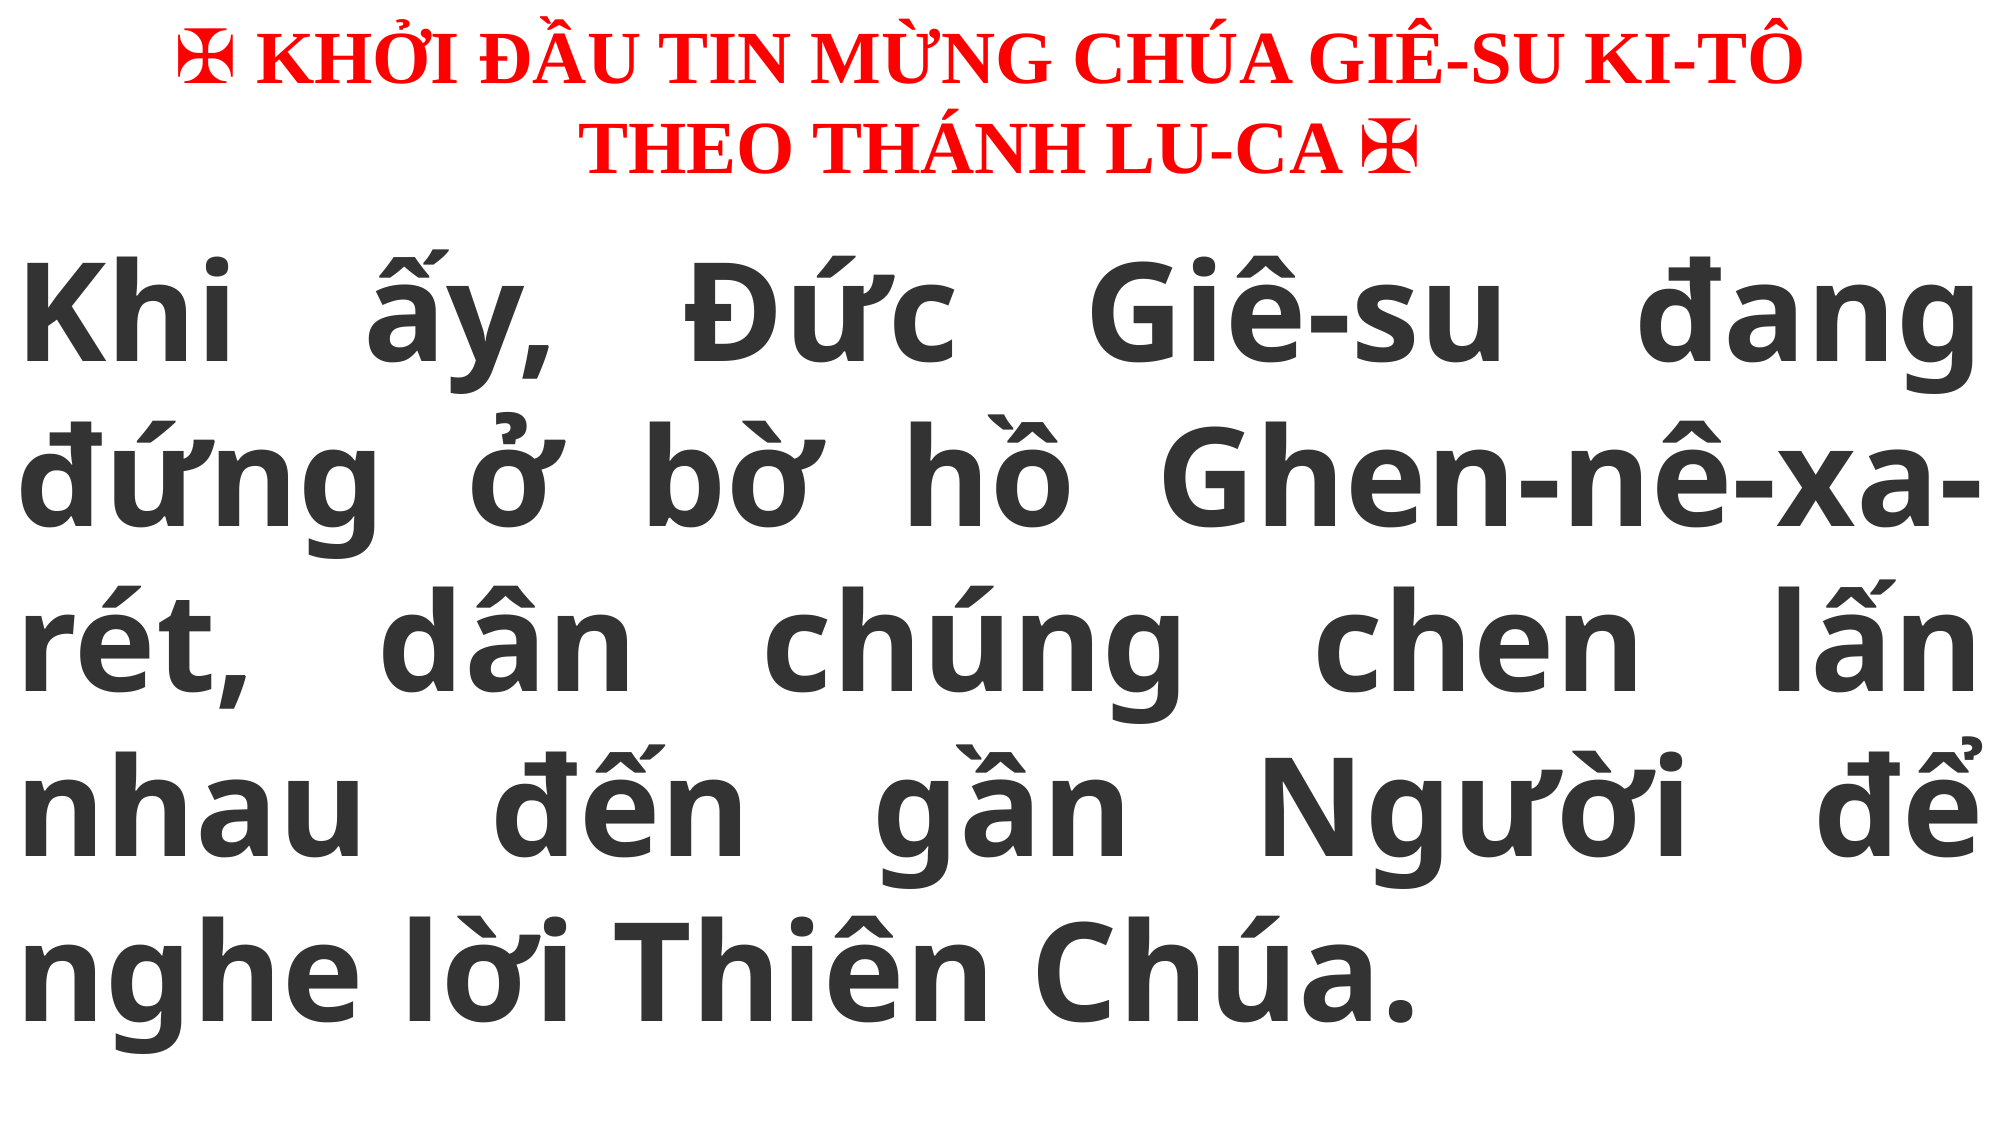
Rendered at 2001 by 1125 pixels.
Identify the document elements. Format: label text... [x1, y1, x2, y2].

list Khi ấy, Đức Giê-su đang đứng ở bờ hồ Ghen-nê-xa-rét, dân chúng chen lấn nhau đến gần Người để nghe lời Thiên Chúa. [0, 196, 2000, 1125]
text_box ✠ KHỞI ĐẦU TIN MỪNG CHÚA GIÊ-SU KI-TÔ THEO THÁNH LU-CA ✠ [0, 1, 2000, 196]
